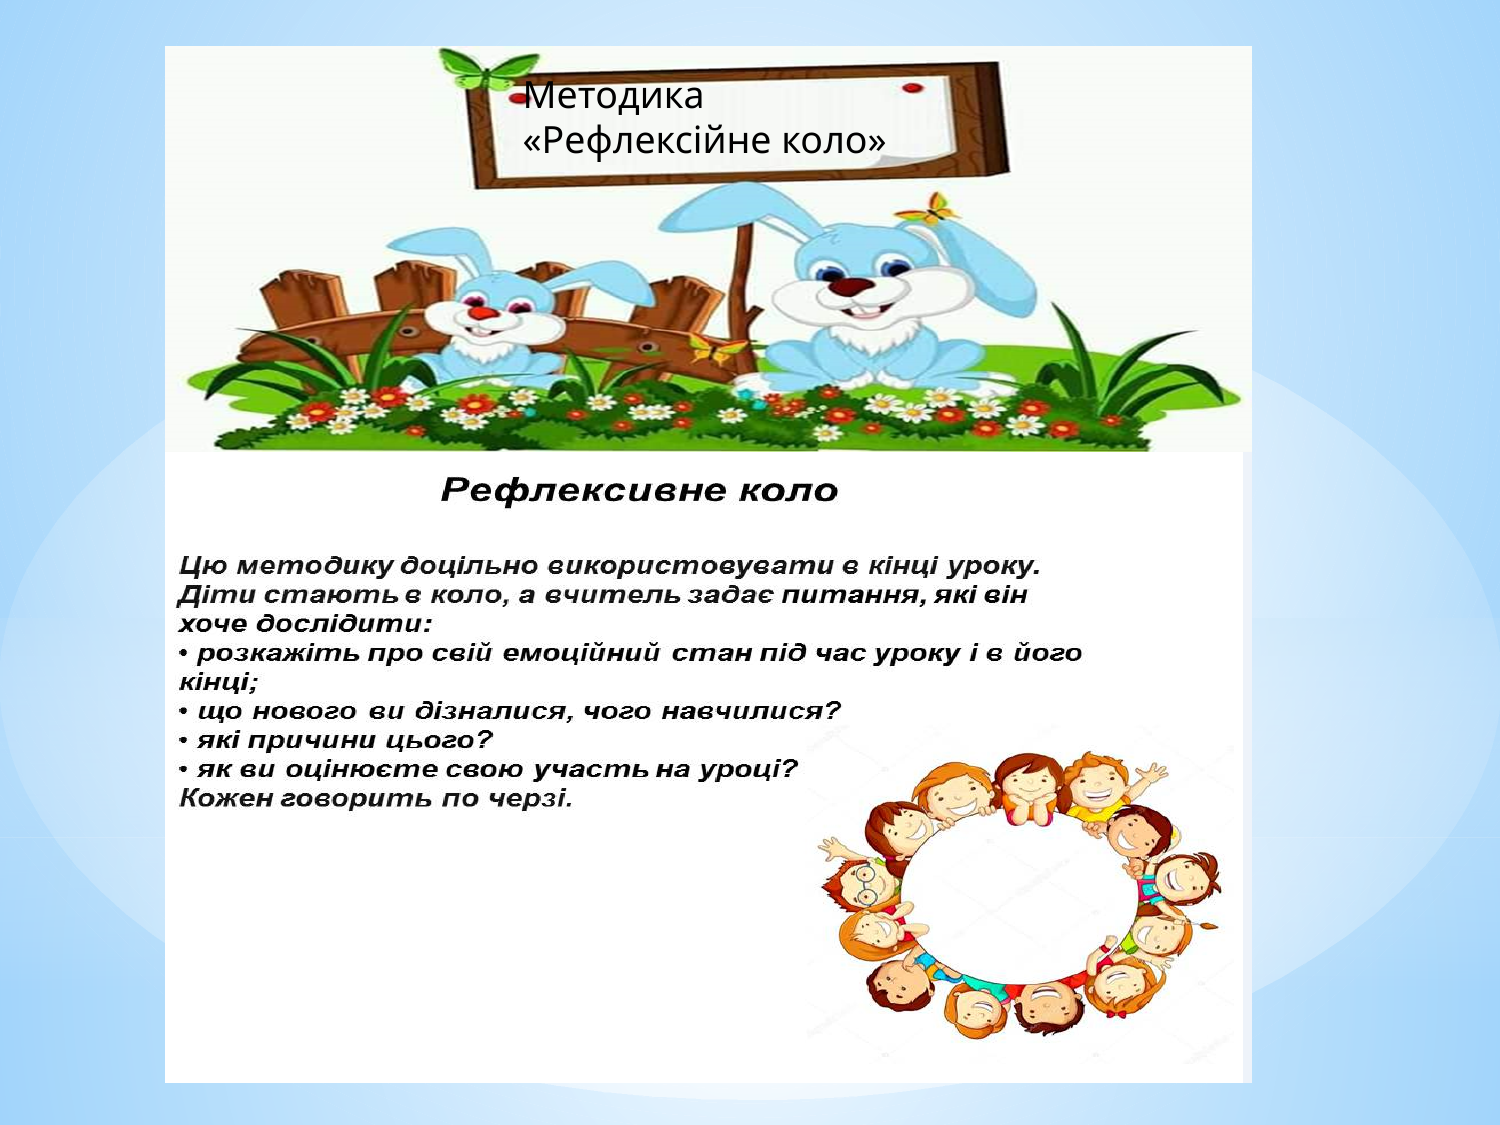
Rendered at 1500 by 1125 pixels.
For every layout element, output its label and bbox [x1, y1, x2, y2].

text_box [164, 46, 1253, 1084]
